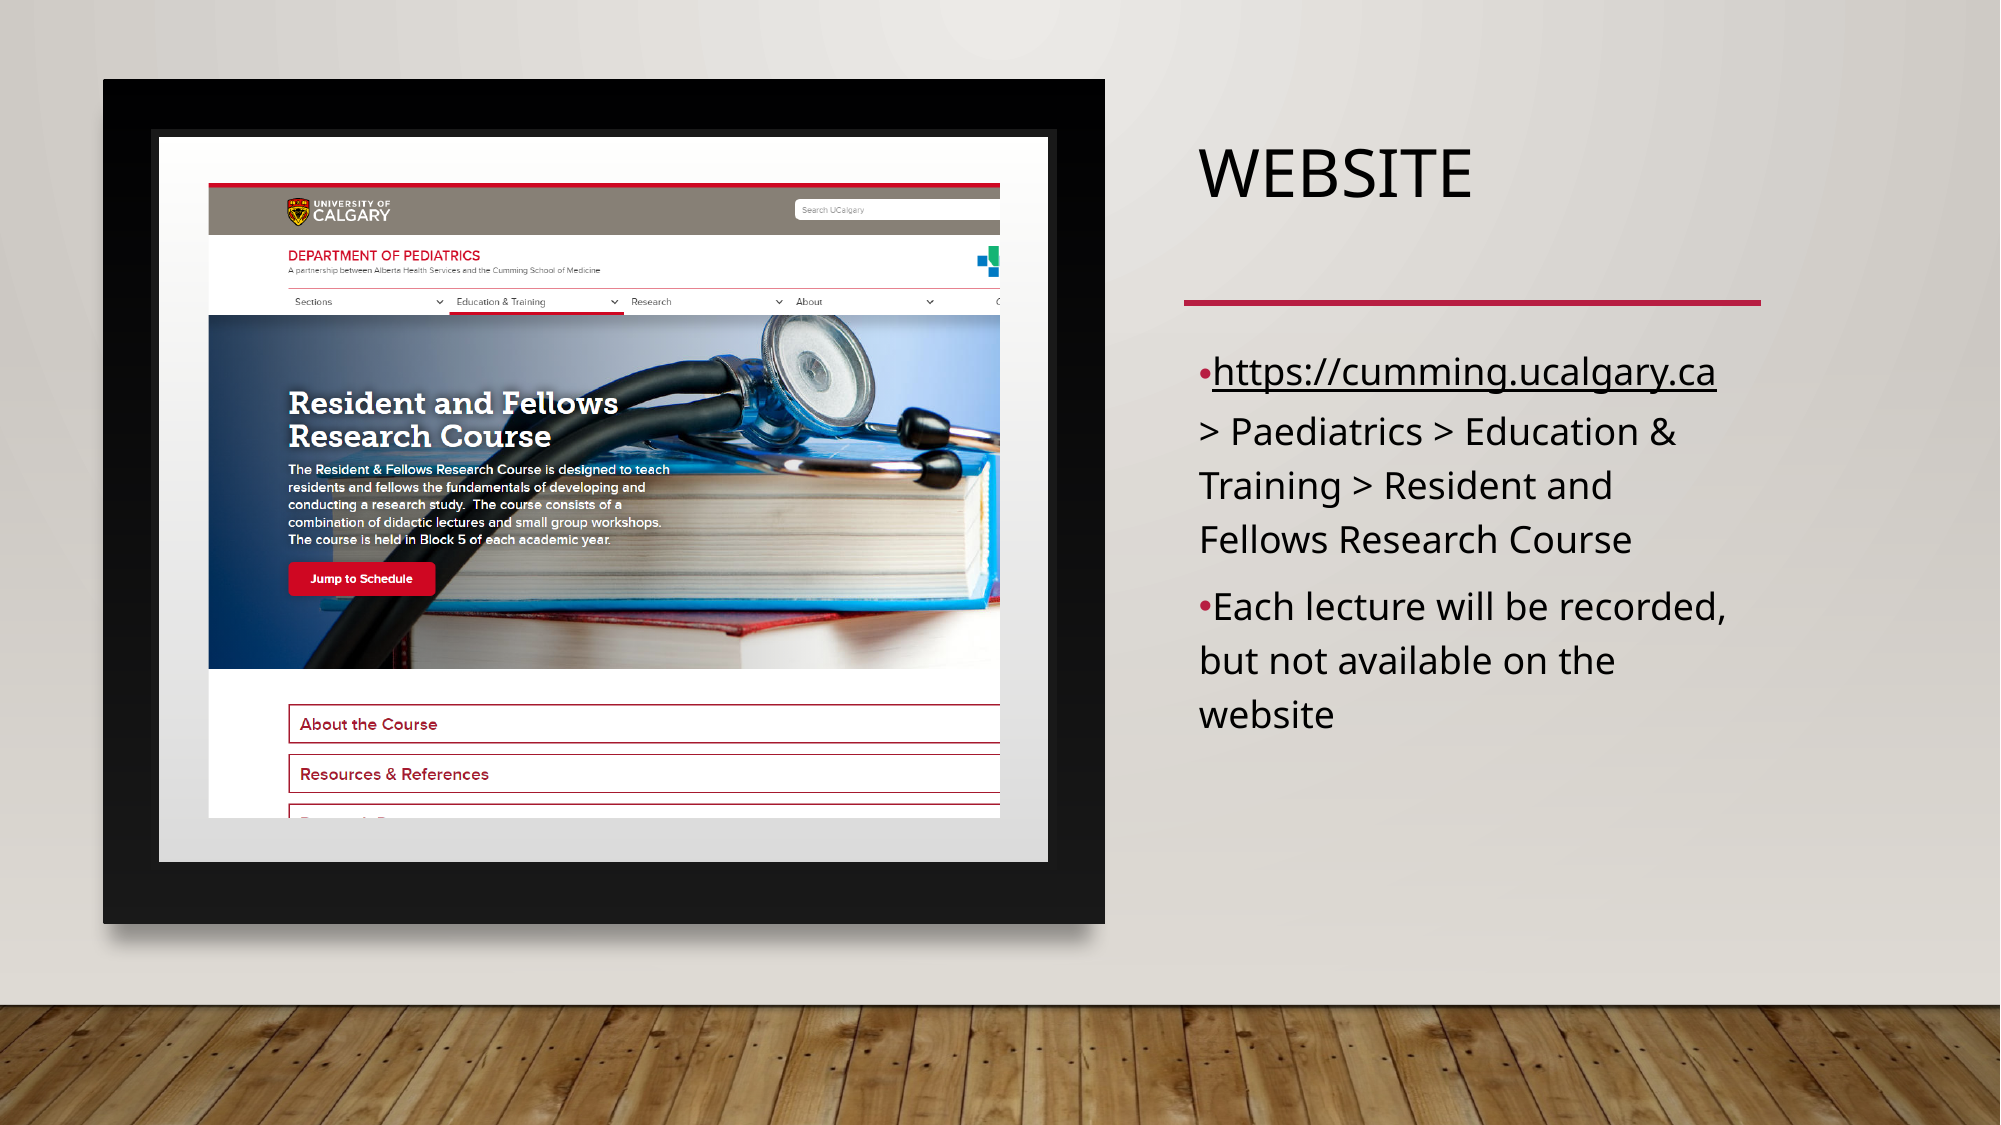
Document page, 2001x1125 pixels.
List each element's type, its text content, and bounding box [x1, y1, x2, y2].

picture [0, 1006, 2000, 1125]
picture [208, 182, 1001, 818]
title Website [1184, 131, 1762, 302]
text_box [103, 78, 1106, 924]
text_box https://cumming.ucalgary.ca > Paediatrics > Education & Training > Resident and Fellows Research Course Each lecture will be recorded, but not available on the website [1184, 330, 1762, 897]
text_box [0, 330, 2000, 1004]
text_box [0, 0, 2000, 330]
